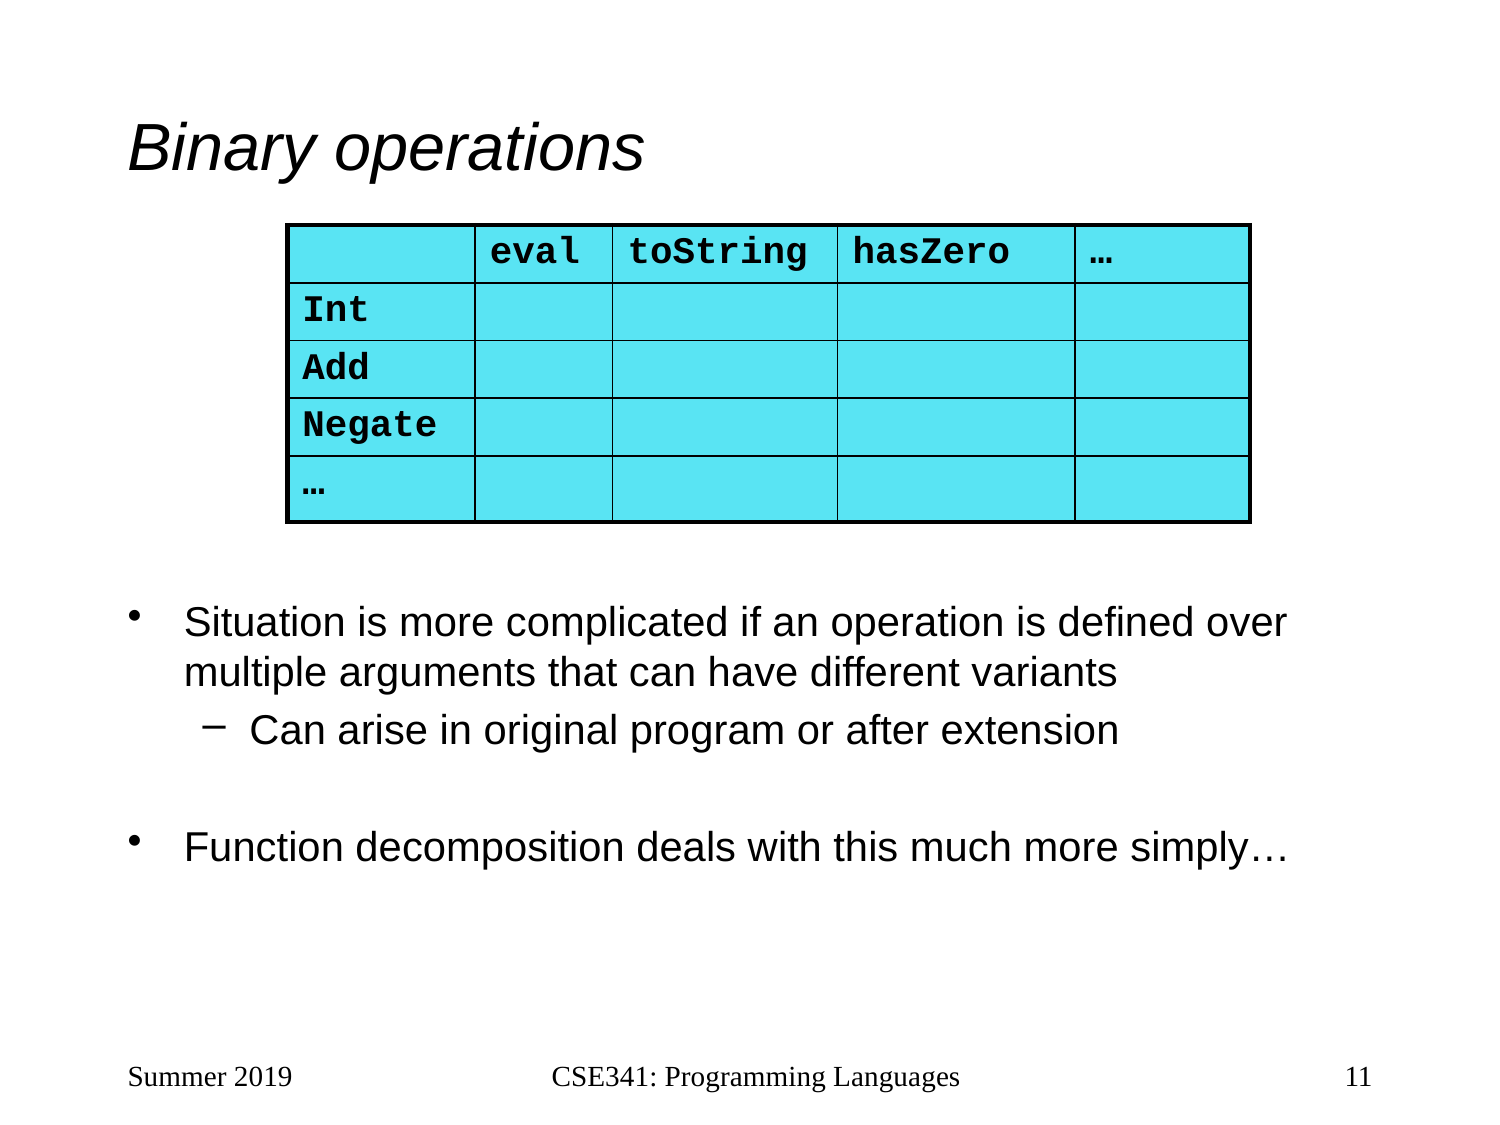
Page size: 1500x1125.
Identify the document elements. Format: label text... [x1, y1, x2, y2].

slide_number 11 [1074, 1049, 1388, 1125]
table_cell [838, 284, 1074, 340]
footer CSE341: Programming Languages [474, 1049, 1038, 1125]
table_cell [613, 341, 837, 397]
table_header [290, 227, 474, 282]
table_cell [613, 457, 837, 520]
table_cell [1076, 399, 1248, 455]
table_header eval [476, 227, 612, 282]
table_cell [1076, 457, 1248, 520]
table_cell Int [290, 284, 474, 340]
table_header toString [613, 227, 837, 282]
table_header hasZero [838, 227, 1074, 282]
table_header … [1076, 227, 1248, 282]
title Binary operations [112, 49, 1388, 238]
table_cell [838, 457, 1074, 520]
table_cell Add [290, 341, 474, 397]
slide_number Summer 2019 [112, 1049, 426, 1125]
table_cell [476, 457, 612, 520]
table_cell [838, 399, 1074, 455]
table_cell [1076, 284, 1248, 340]
table_cell [476, 341, 612, 397]
table_cell [476, 399, 612, 455]
table_cell [1076, 341, 1248, 397]
table_cell Negate [290, 399, 474, 455]
table_cell [613, 399, 837, 455]
table_cell … [290, 457, 474, 520]
list Situation is more complicated if an operation is defined over multiple arguments that can have different variants Can arise in original program or after extension Function decomposition deals with this much more simply… [112, 587, 1388, 913]
table_cell [476, 284, 612, 340]
table_cell [613, 284, 837, 340]
table_cell [838, 341, 1074, 397]
